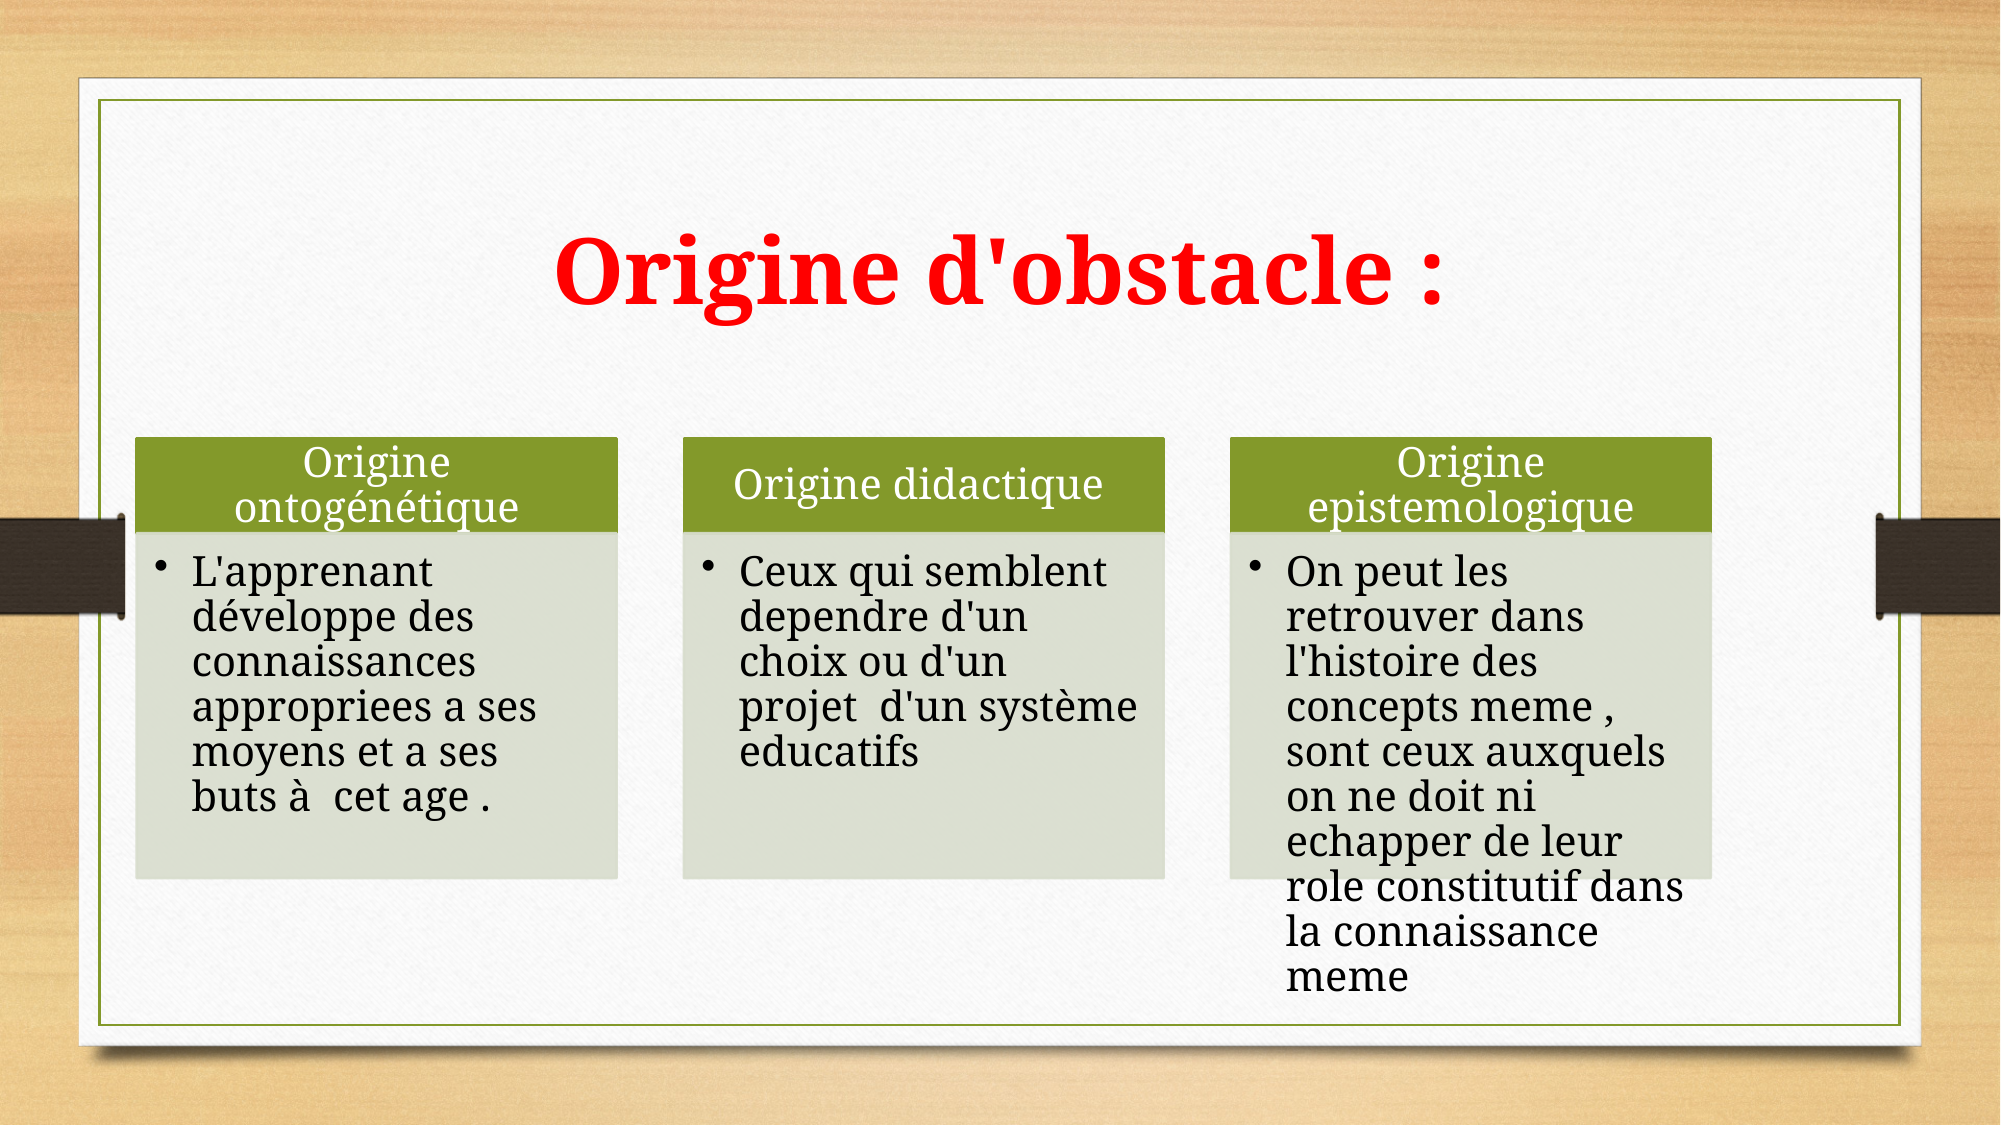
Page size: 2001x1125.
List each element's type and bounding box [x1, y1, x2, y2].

text_box [0, 0, 2000, 1125]
text_box [136, 413, 1876, 992]
